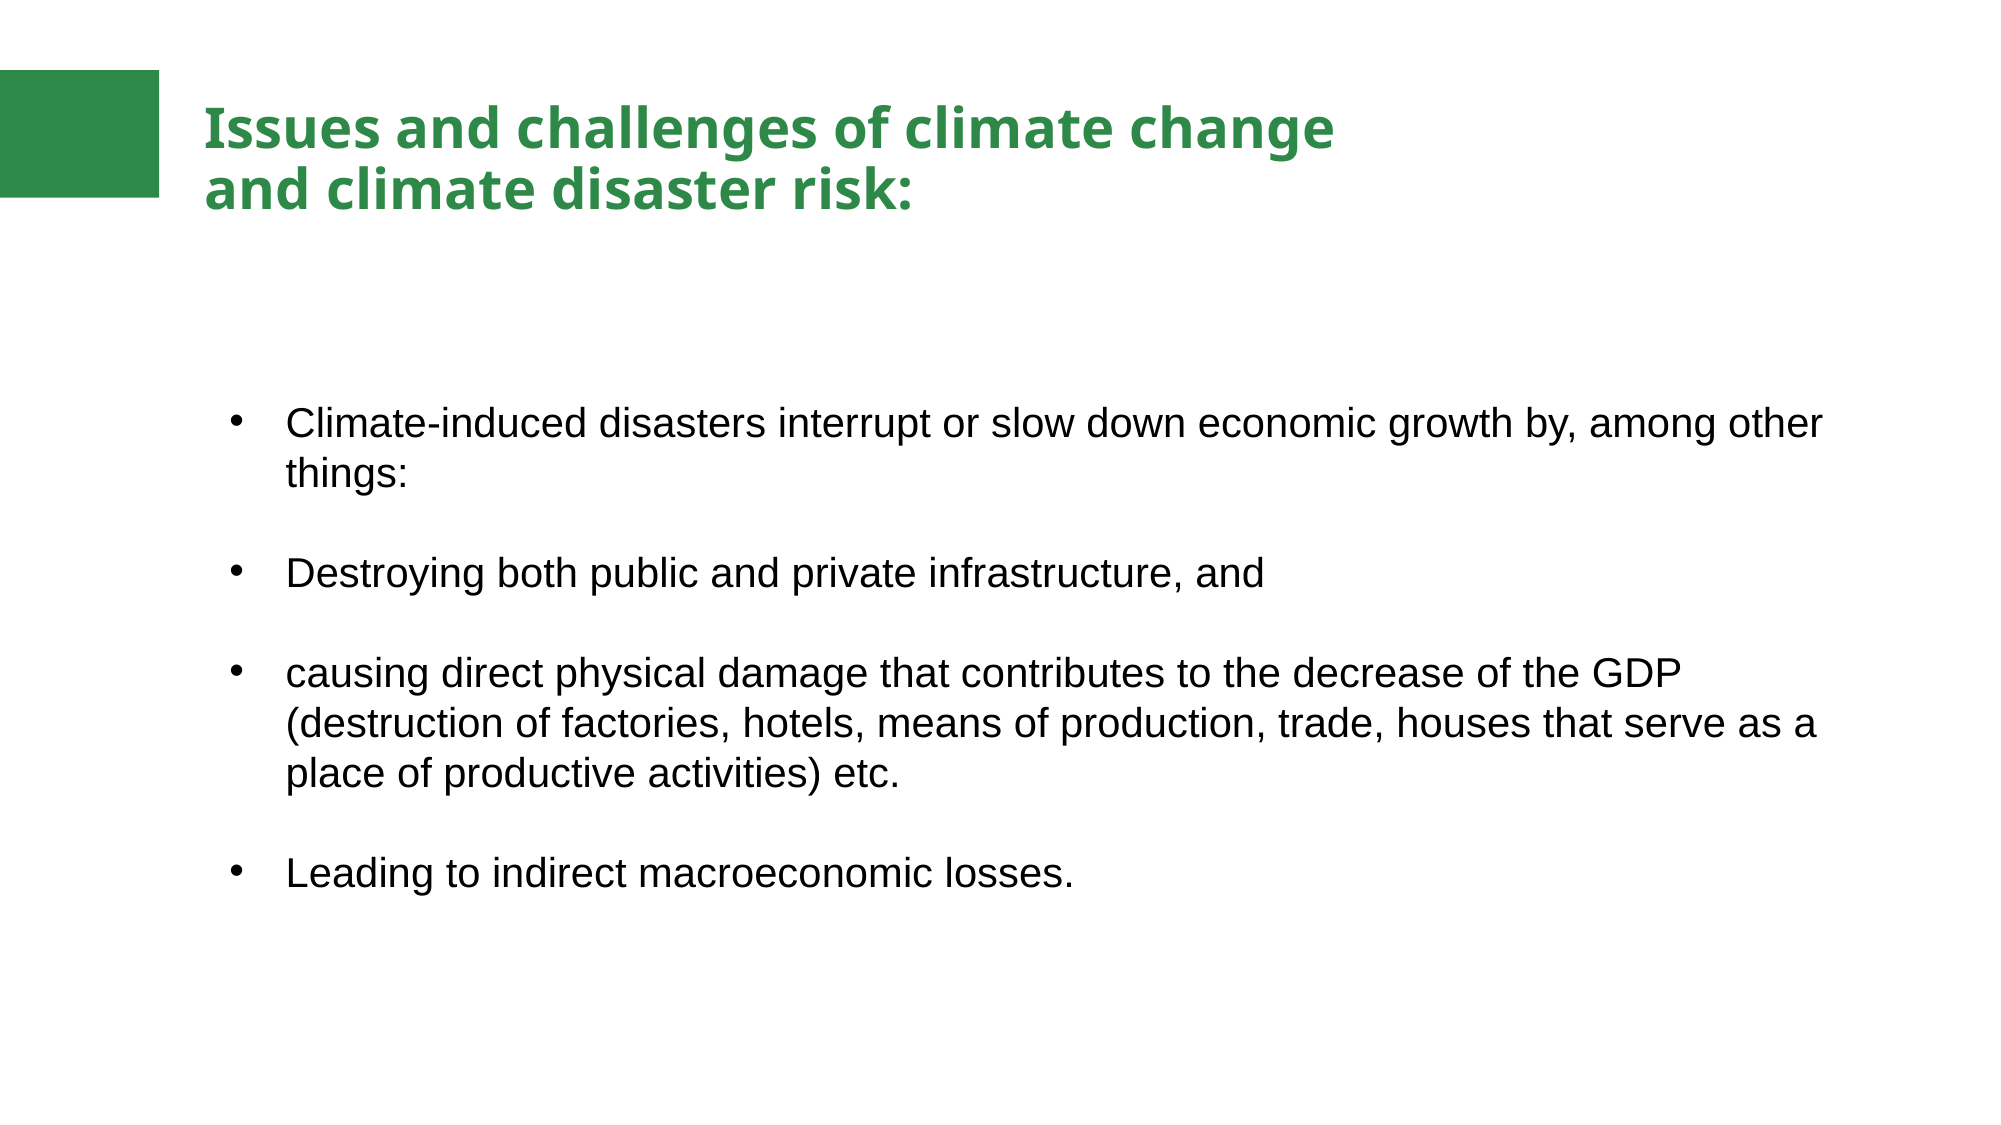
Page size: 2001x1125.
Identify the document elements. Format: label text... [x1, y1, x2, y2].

text_box Climate-induced disasters interrupt or slow down economic growth by, among other things: Destroying both public and private infrastructure, and causing direct physical damage that contributes to the decrease of the GDP (destruction of factories, hotels, means of production, trade, houses that serve as a place of productive activities) etc. Leading to indirect macroeconomic losses. [214, 337, 1868, 941]
text_box Issues and challenges of climate change and climate disaster risk: [190, 89, 1868, 230]
